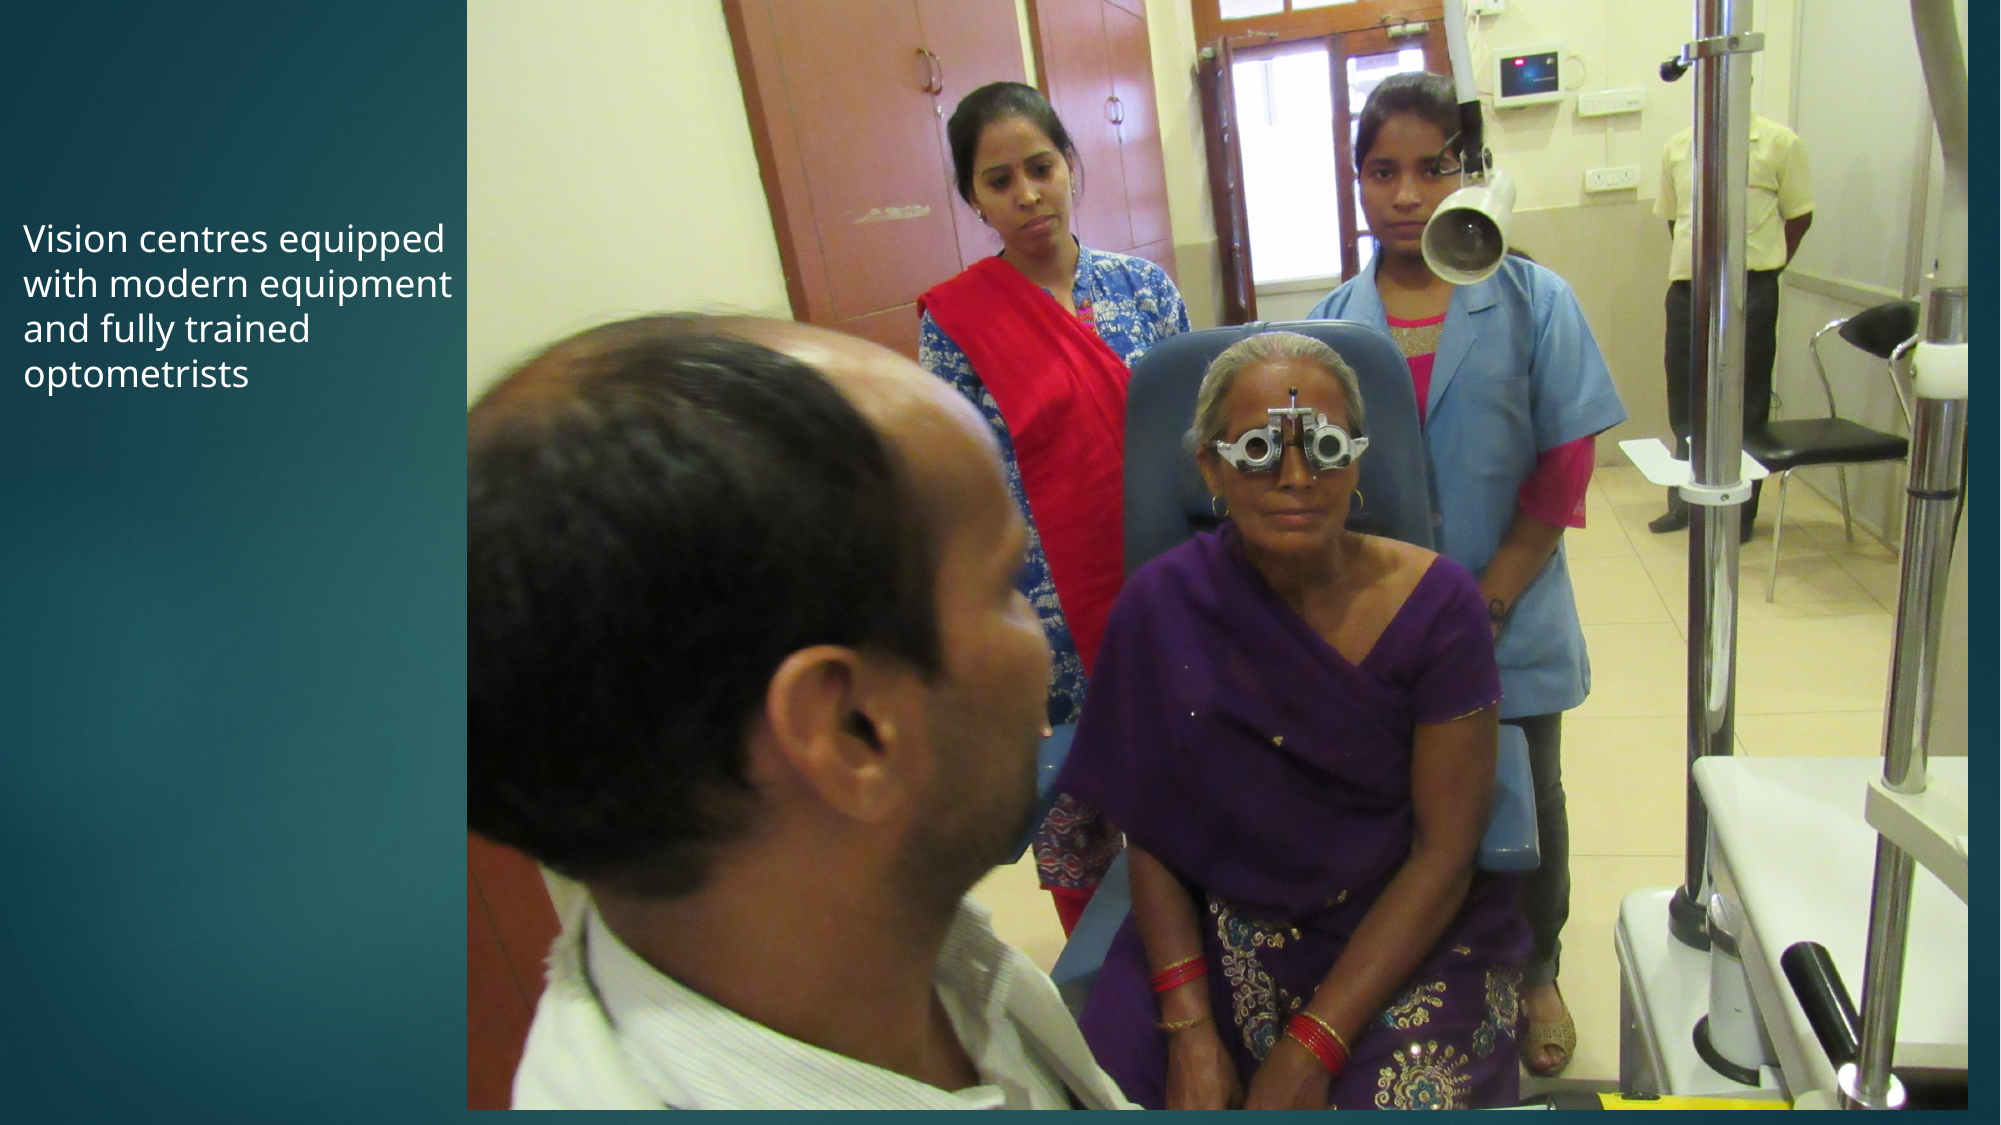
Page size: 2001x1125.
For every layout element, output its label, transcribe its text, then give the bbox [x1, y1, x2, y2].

picture [0, 0, 1968, 1125]
text_box Vision centres equipped with modern equipment and fully trained optometrists [8, 207, 461, 402]
